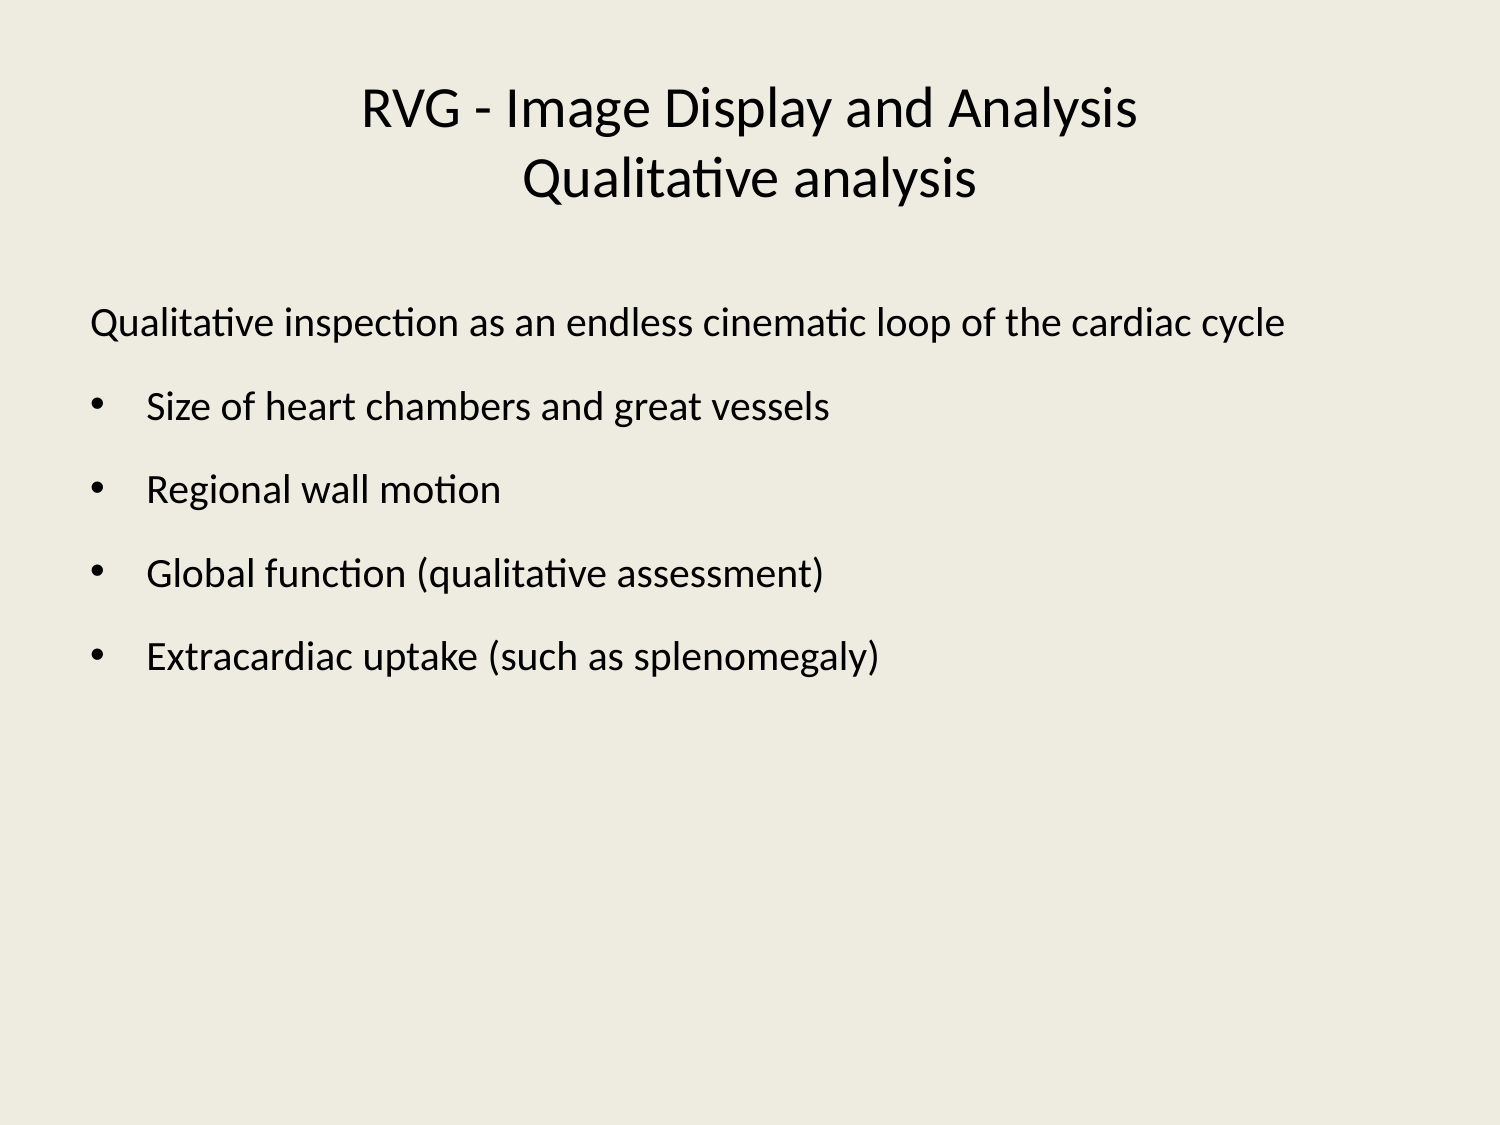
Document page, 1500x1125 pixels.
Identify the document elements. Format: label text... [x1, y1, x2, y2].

title RVG - Image Display and Analysis Qualitative analysis [75, 45, 1425, 233]
list Qualitative inspection as an endless cinematic loop of the cardiac cycle Size of heart chambers and great vessels Regional wall motion Global function (qualitative assessment) Extracardiac uptake (such as splenomegaly) [75, 262, 1425, 1005]
